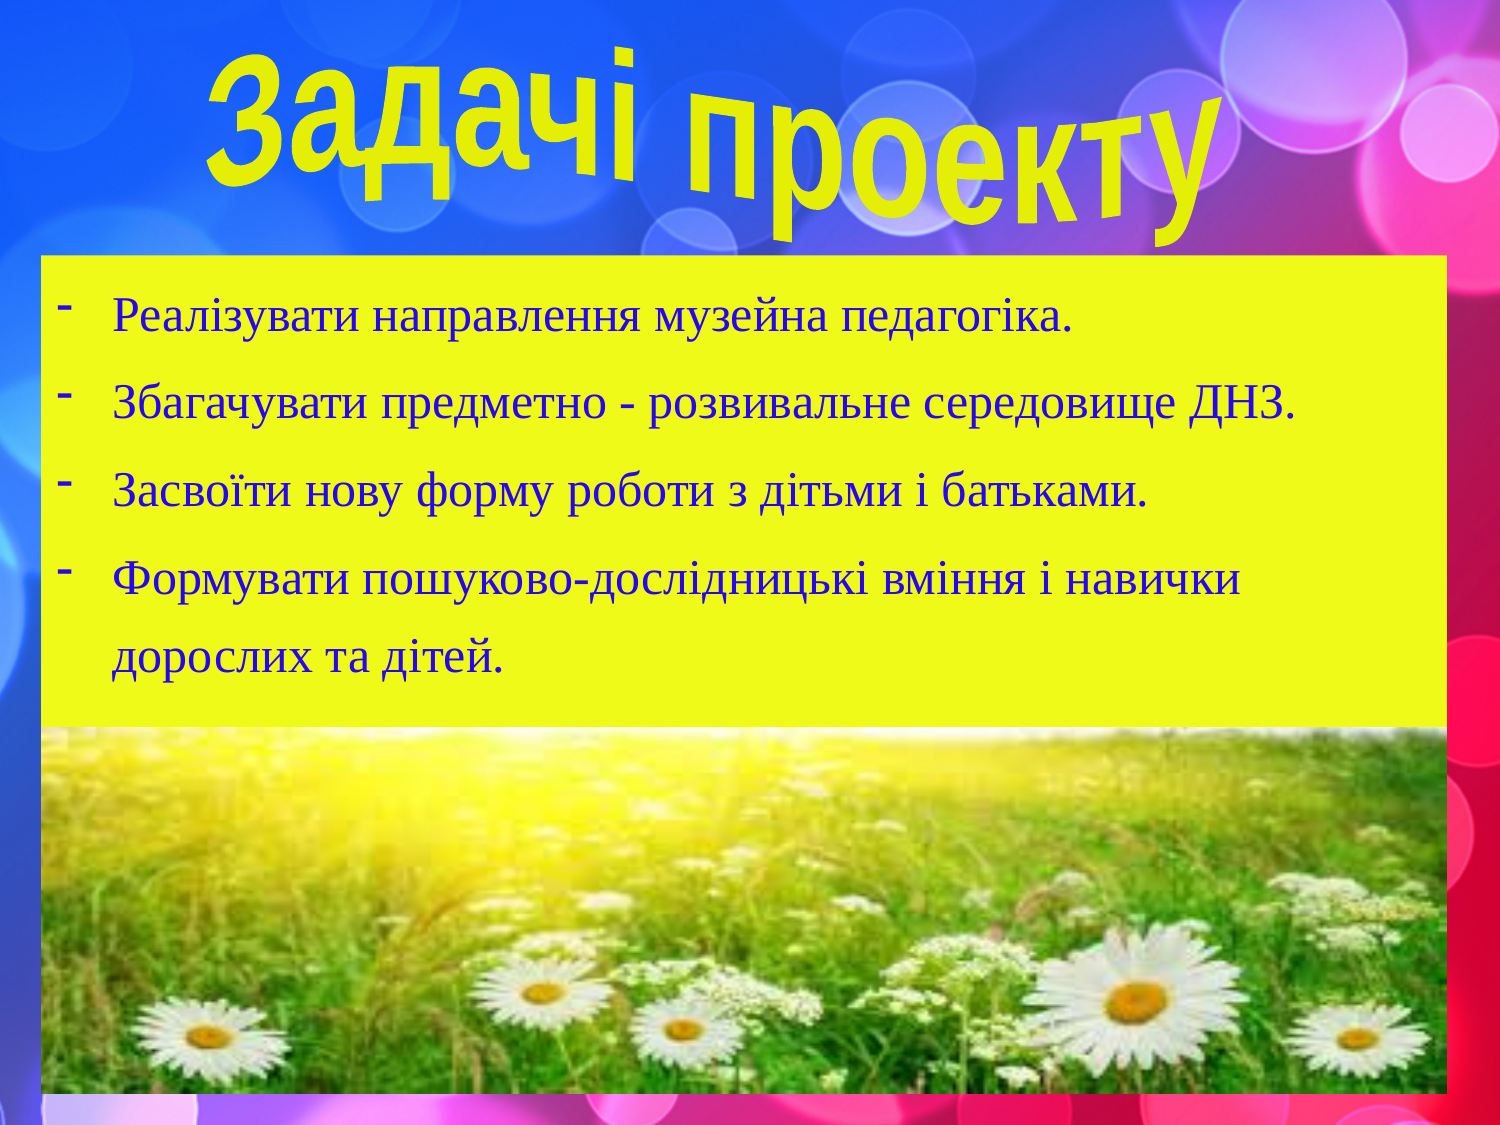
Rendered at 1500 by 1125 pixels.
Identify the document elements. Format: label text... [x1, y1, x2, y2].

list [40, 727, 1448, 1095]
picture [0, 0, 1500, 1125]
list Реалізувати направлення музейна педагогіка. Збагачувати предметно - розвивальне середовище ДНЗ. Засвоїти нову форму роботи з дітьми і батьками. Формувати пошуково-дослідницькі вміння і навички дорослих та дітей. [41, 255, 1447, 727]
